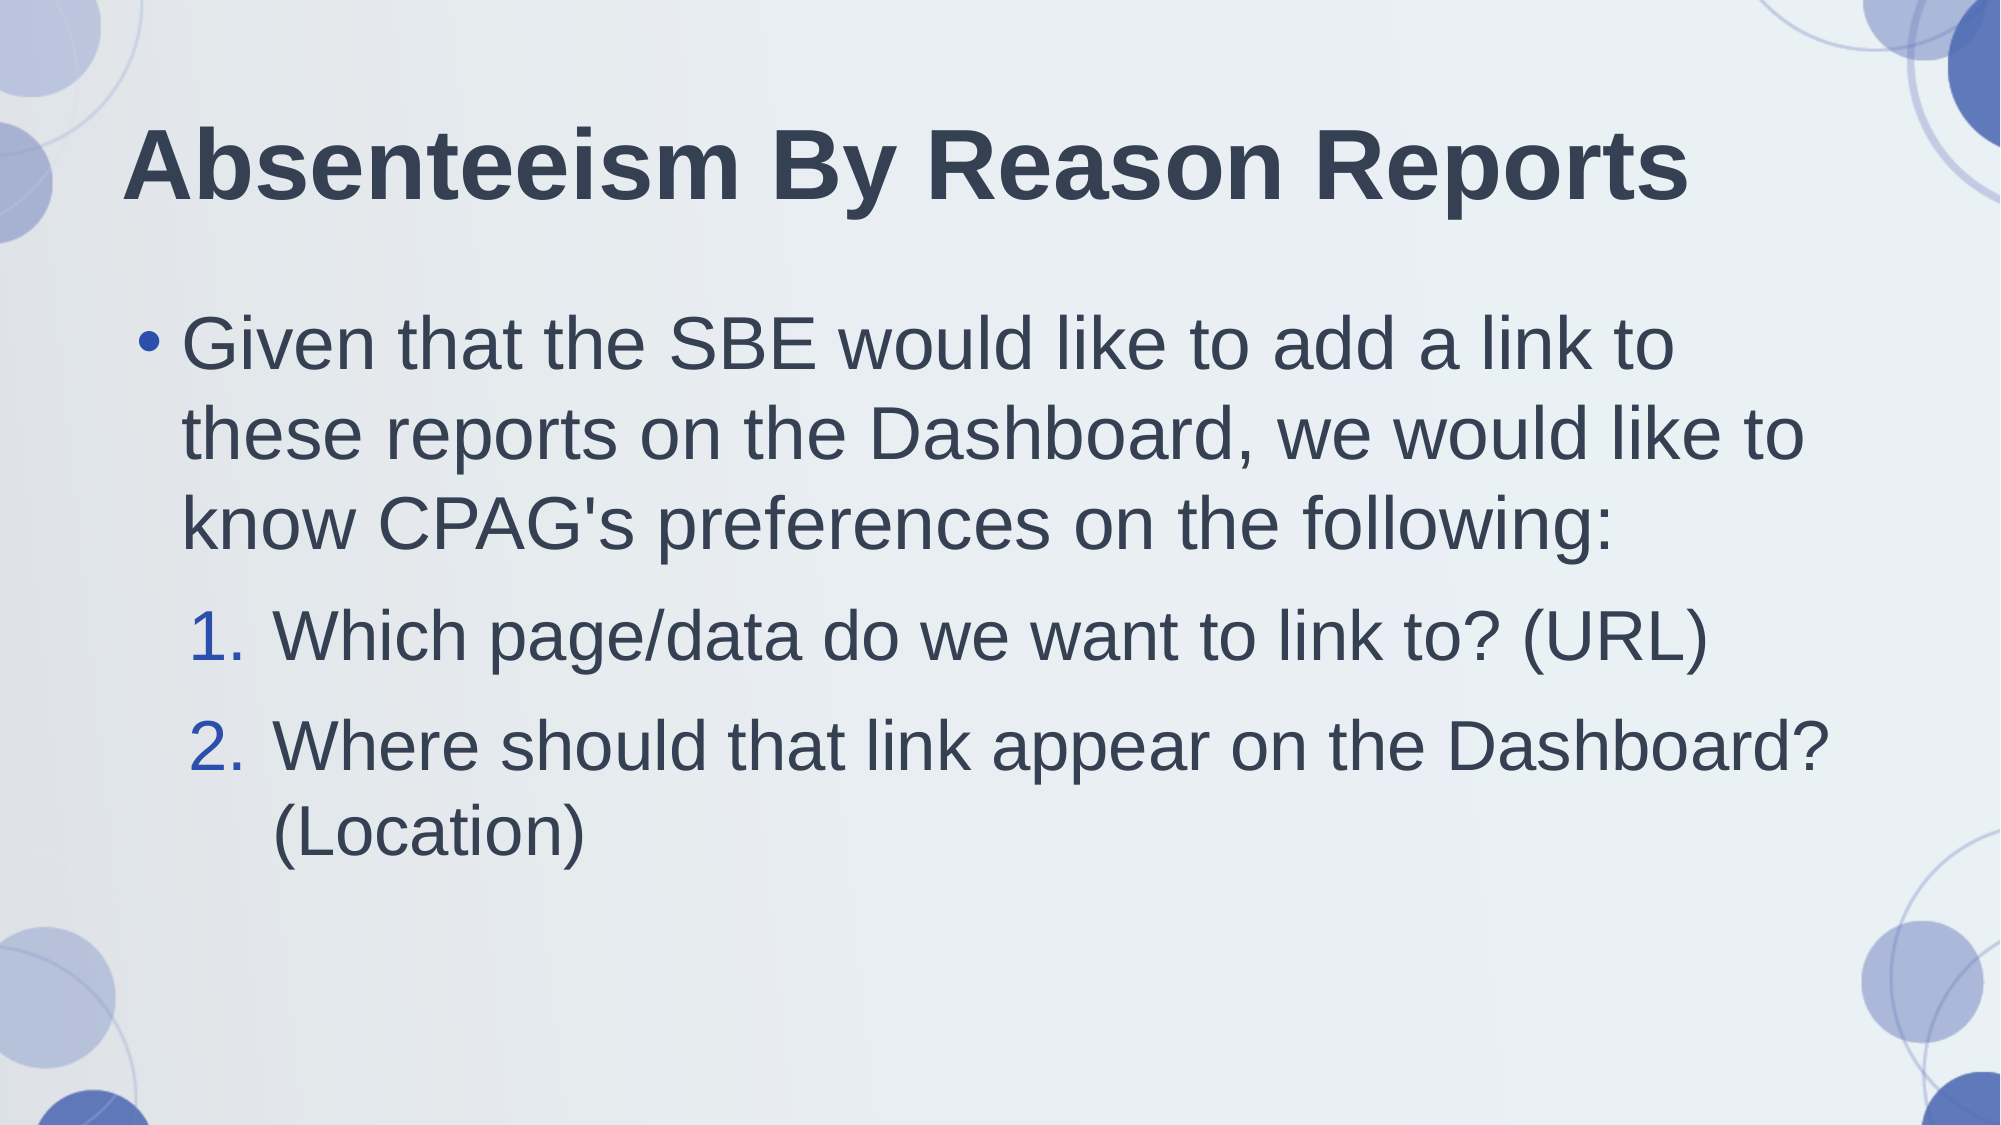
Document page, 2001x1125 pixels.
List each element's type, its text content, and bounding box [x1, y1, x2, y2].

list Given that the SBE would like to add a link to these reports on the Dashboard, we would like to know CPAG's preferences on the following: Which page/data do we want to link to? (URL) Where should that link appear on the Dashboard? (Location) [106, 287, 1888, 994]
title Absenteeism By Reason Reports [106, 50, 1888, 269]
picture [0, 0, 2001, 1125]
